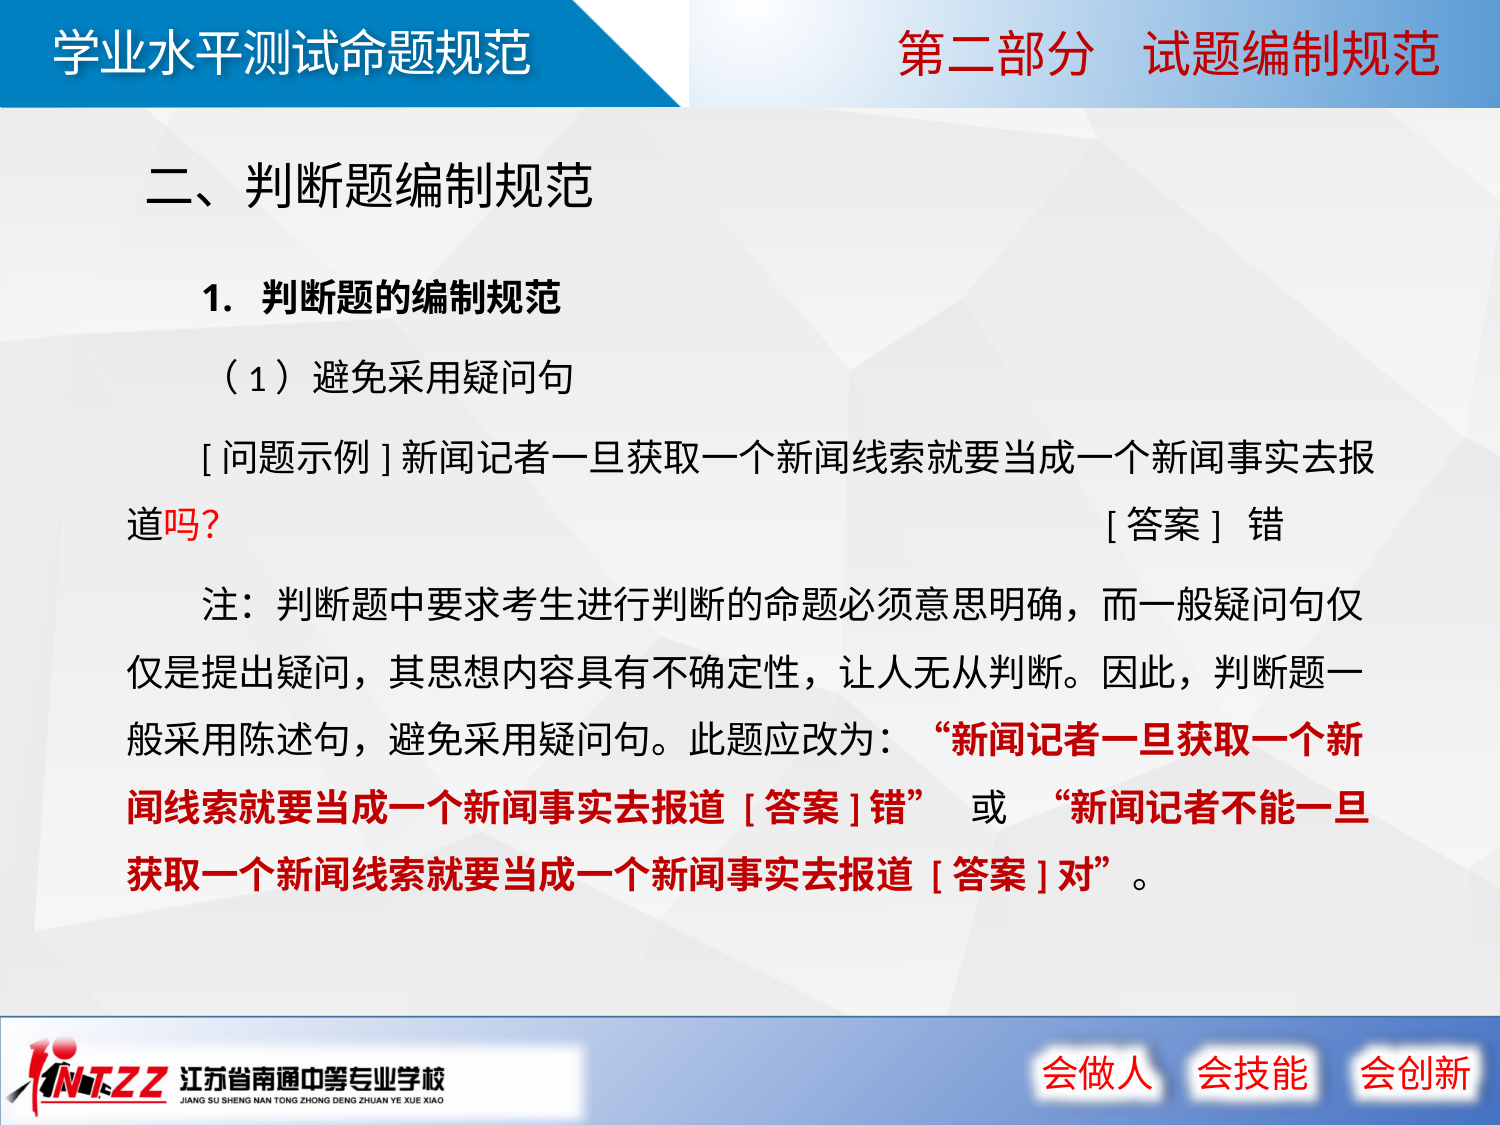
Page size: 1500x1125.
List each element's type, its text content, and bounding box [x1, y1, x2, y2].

text_box 1. 判断题的编制规范 （1）避免采用疑问句 [问题示例]新闻记者一旦获取一个新闻线索就要当成一个新闻事实去报道吗？ [答案] 错 注：判断题中要求考生进行判断的命题必须意思明确，而一般疑问句仅仅是提出疑问，其思想内容具有不确定性，让人无从判断。因此，判断题一般采用陈述句，避免采用疑问句。此题应改为：“新闻记者一旦获取一个新闻线索就要当成一个新闻事实去报道 [答案]错” 或 “新闻记者不能一旦获取一个新闻线索就要当成一个新闻事实去报道 [答案]对”。 [111, 243, 1399, 986]
picture [0, 108, 1500, 1015]
text_box 二、判断题编制规范 [129, 147, 749, 223]
picture [20, 1052, 577, 1114]
text_box 第二部分 试题编制规范 [881, 15, 1484, 91]
picture [574, 0, 689, 107]
